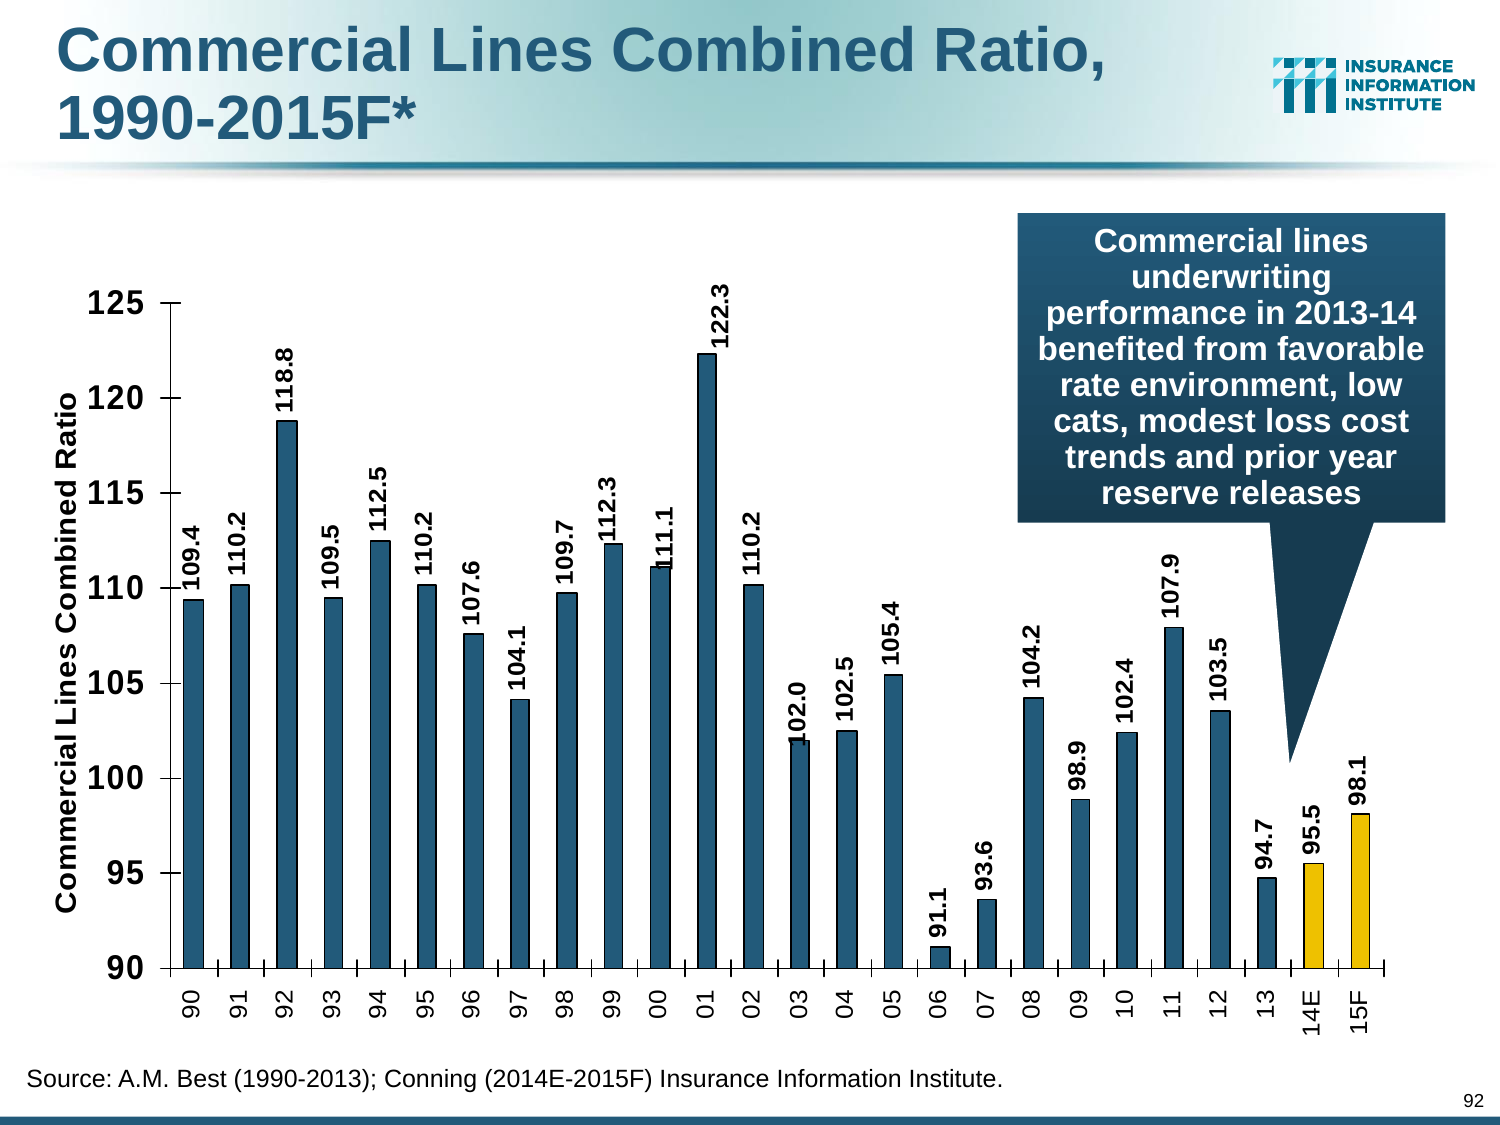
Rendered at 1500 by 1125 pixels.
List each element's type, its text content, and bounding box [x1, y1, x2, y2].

slide_number 92 [1410, 1091, 1485, 1112]
text_box Commercial lines underwriting performance in 2013-14 benefited from favorable rate environment, low cats, modest loss cost trends and prior year reserve releases [1015, 210, 1448, 263]
picture [0, 0, 1500, 189]
text_box Source: A.M. Best (1990-2013); Conning (2014E-2015F) Insurance Information Institute. [11, 1055, 1474, 1101]
title Commercial Lines Combined Ratio, 1990-2015F* [48, 14, 1264, 157]
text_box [34, 265, 1471, 1069]
